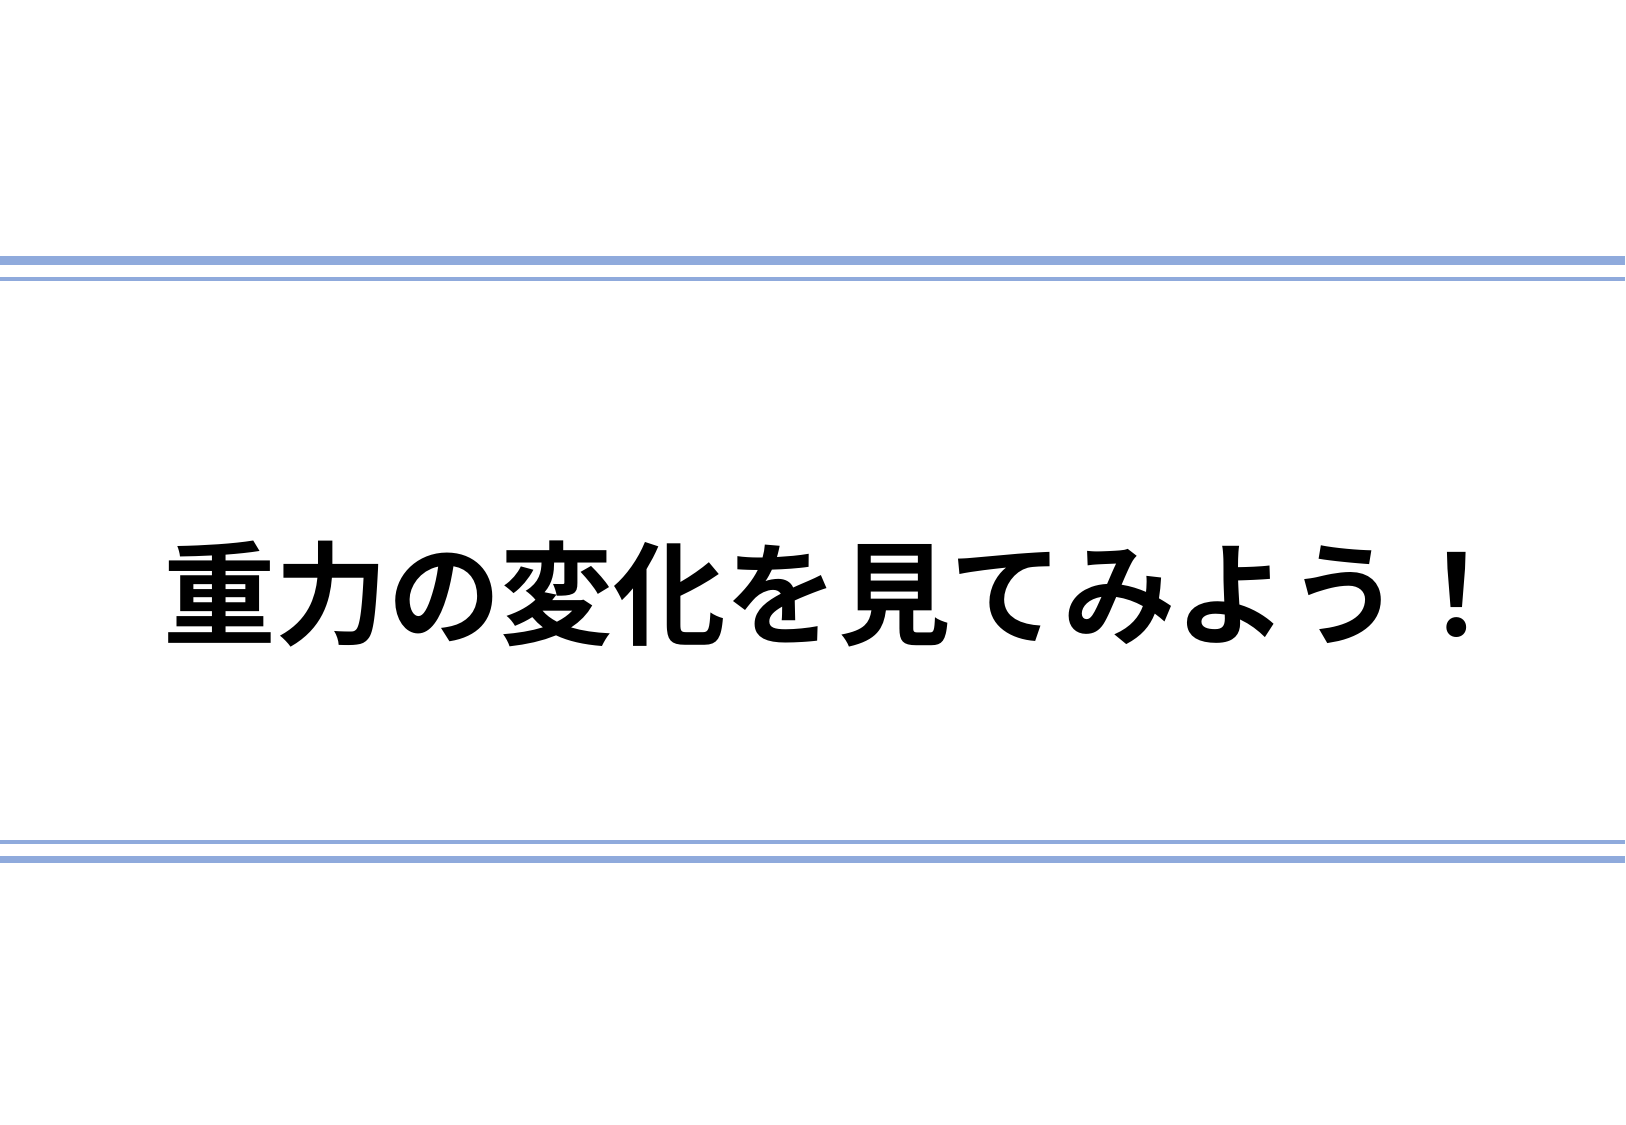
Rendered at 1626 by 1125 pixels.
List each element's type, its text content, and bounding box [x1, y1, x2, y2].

title 重力の変化を見てみよう！ [49, 281, 1625, 669]
